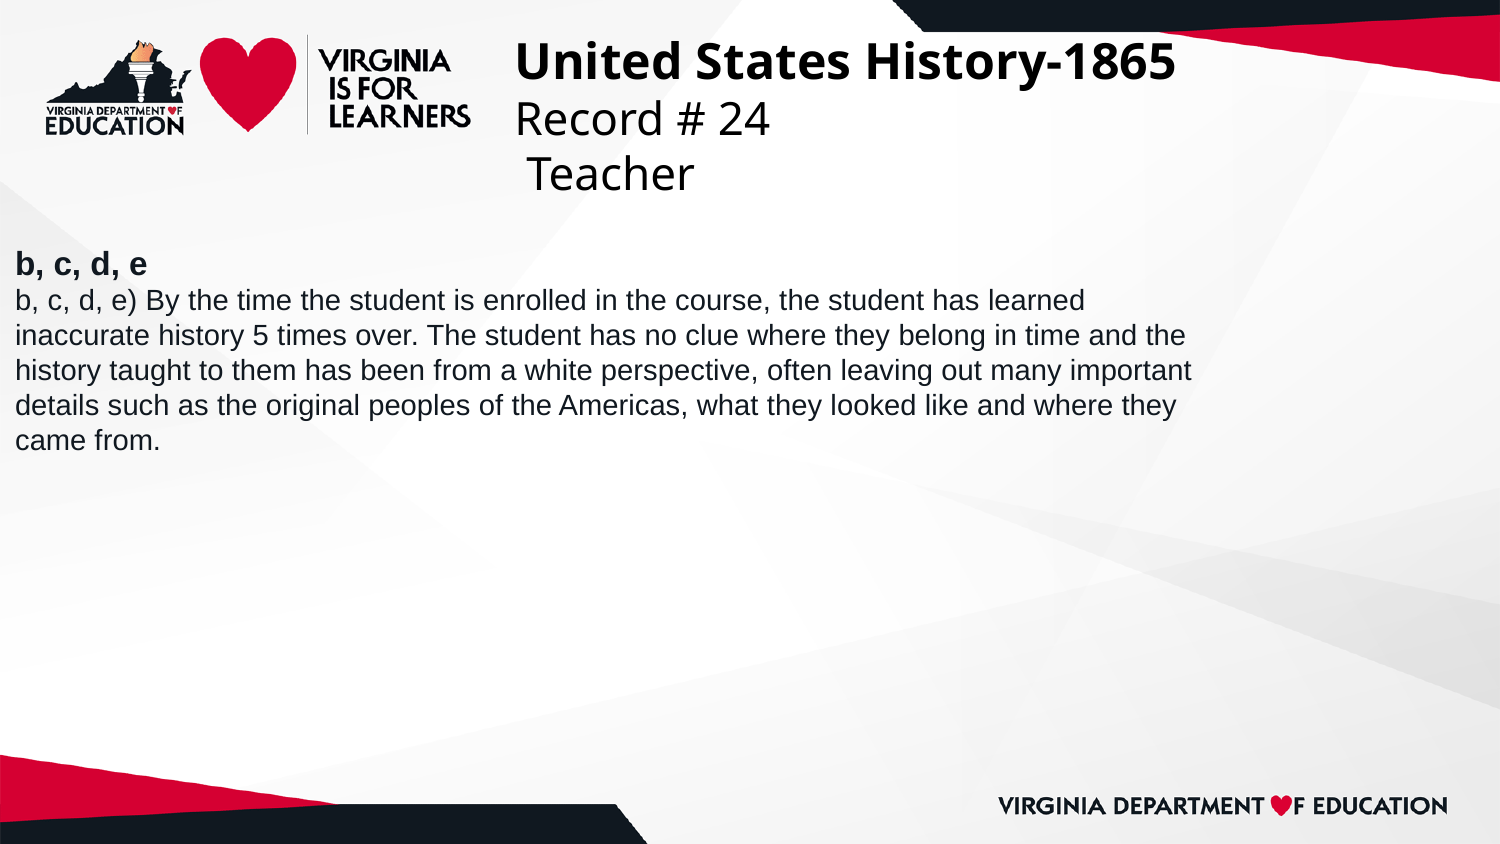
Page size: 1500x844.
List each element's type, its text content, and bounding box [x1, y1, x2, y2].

subtitle b, c, d, e b, c, d, e) By the time the student is enrolled in the course, the student has learned inaccurate history 5 times over. The student has no clue where they belong in time and the history taught to them has been from a white perspective, often leaving out many important details such as the original peoples of the Americas, what they looked like and where they came from. [0, 191, 1500, 782]
picture [0, 782, 1500, 844]
title United States History-1865 Record # 24 Teacher [499, 49, 1447, 191]
picture [0, 0, 1500, 191]
